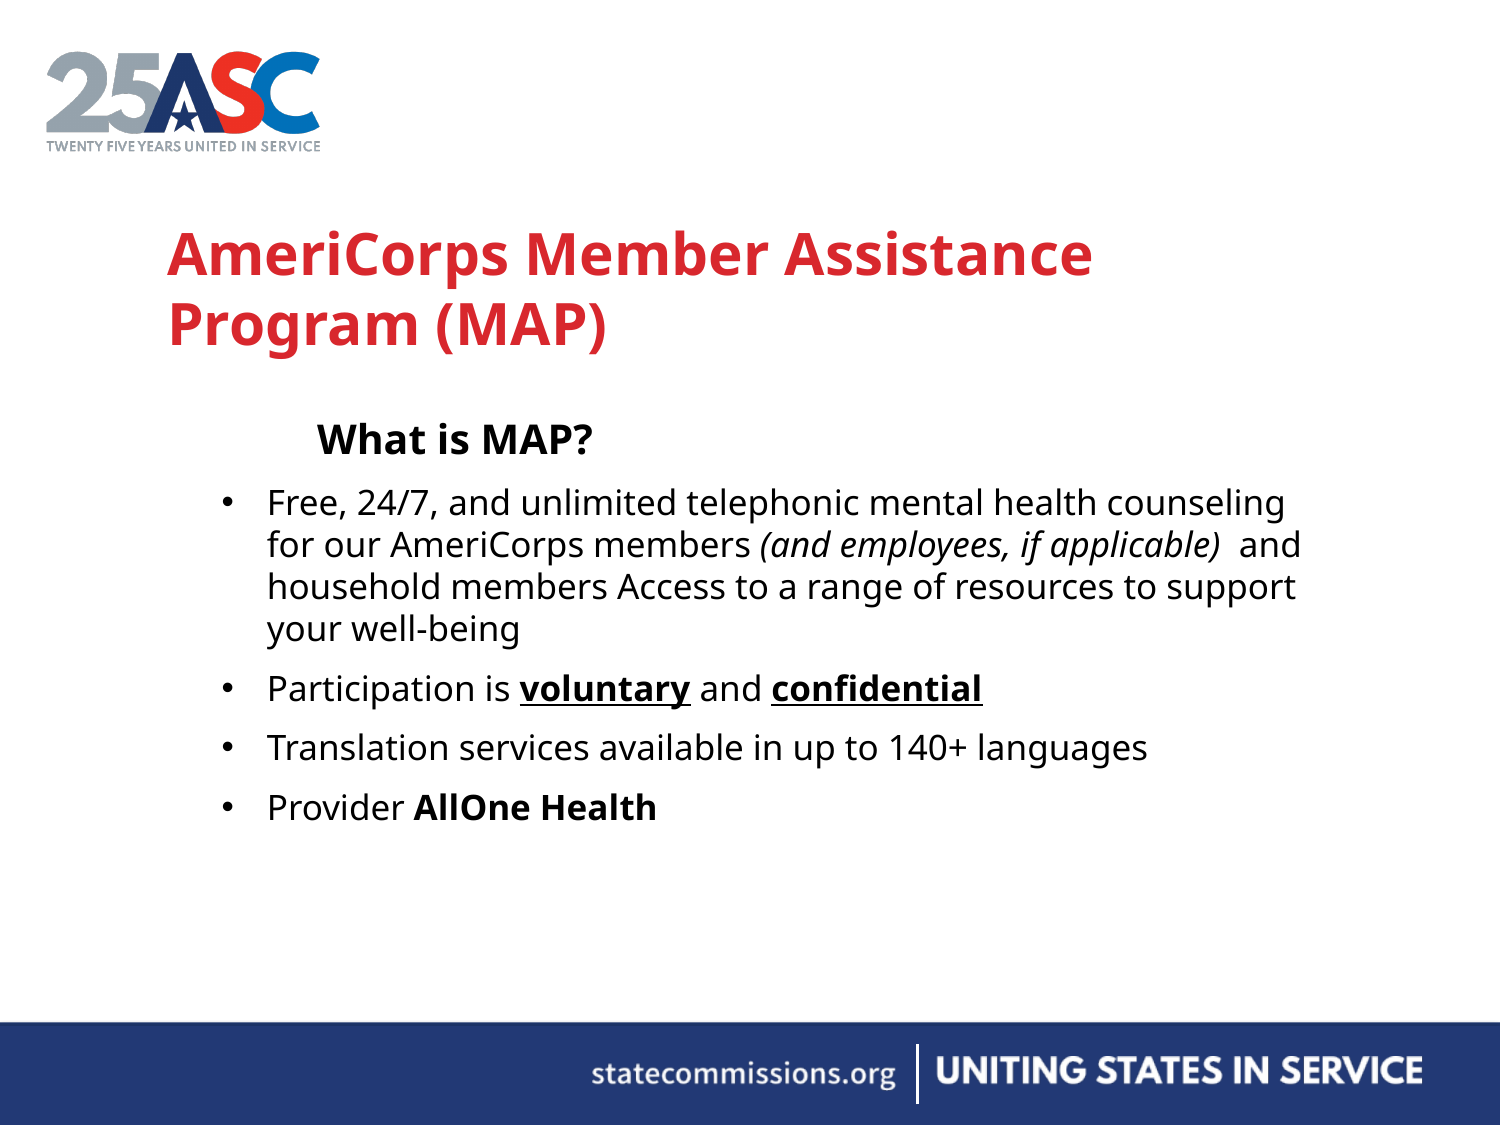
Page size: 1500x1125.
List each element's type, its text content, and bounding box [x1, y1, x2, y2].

picture [592, 1056, 1424, 1092]
picture [45, 50, 321, 153]
text_box AmeriCorps Member Assistance Program (MAP) What is MAP? Free, 24/7, and unlimited telephonic mental health counseling for our AmeriCorps members (and employees, if applicable) and household members Access to a range of resources to support your well-being Participation is voluntary and confidential Translation services available in up to 140+ languages Provider AllOne Health [161, 210, 1339, 915]
text_box [0, 1025, 1500, 1125]
